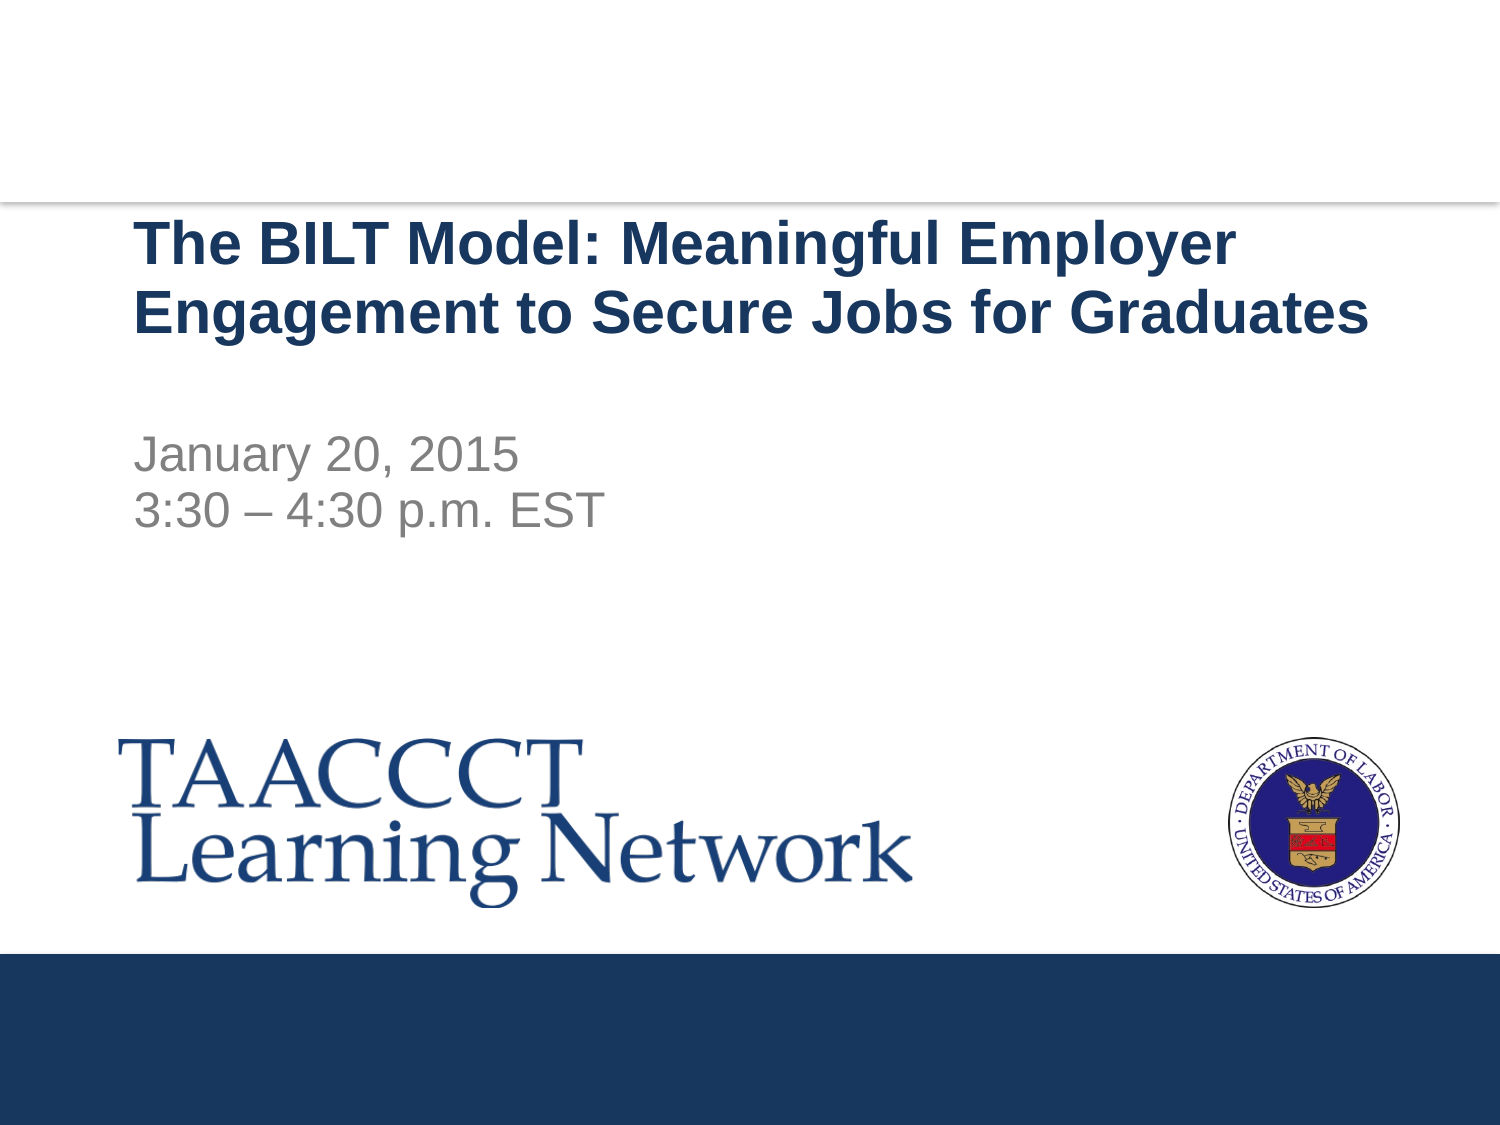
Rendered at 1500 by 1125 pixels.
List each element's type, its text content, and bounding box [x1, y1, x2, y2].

list The BILT Model: Meaningful Employer Engagement to Secure Jobs for Graduates [118, 202, 1394, 359]
picture [1228, 737, 1400, 908]
title January 20, 2015 3:30 – 4:30 p.m. EST [118, 419, 1394, 643]
